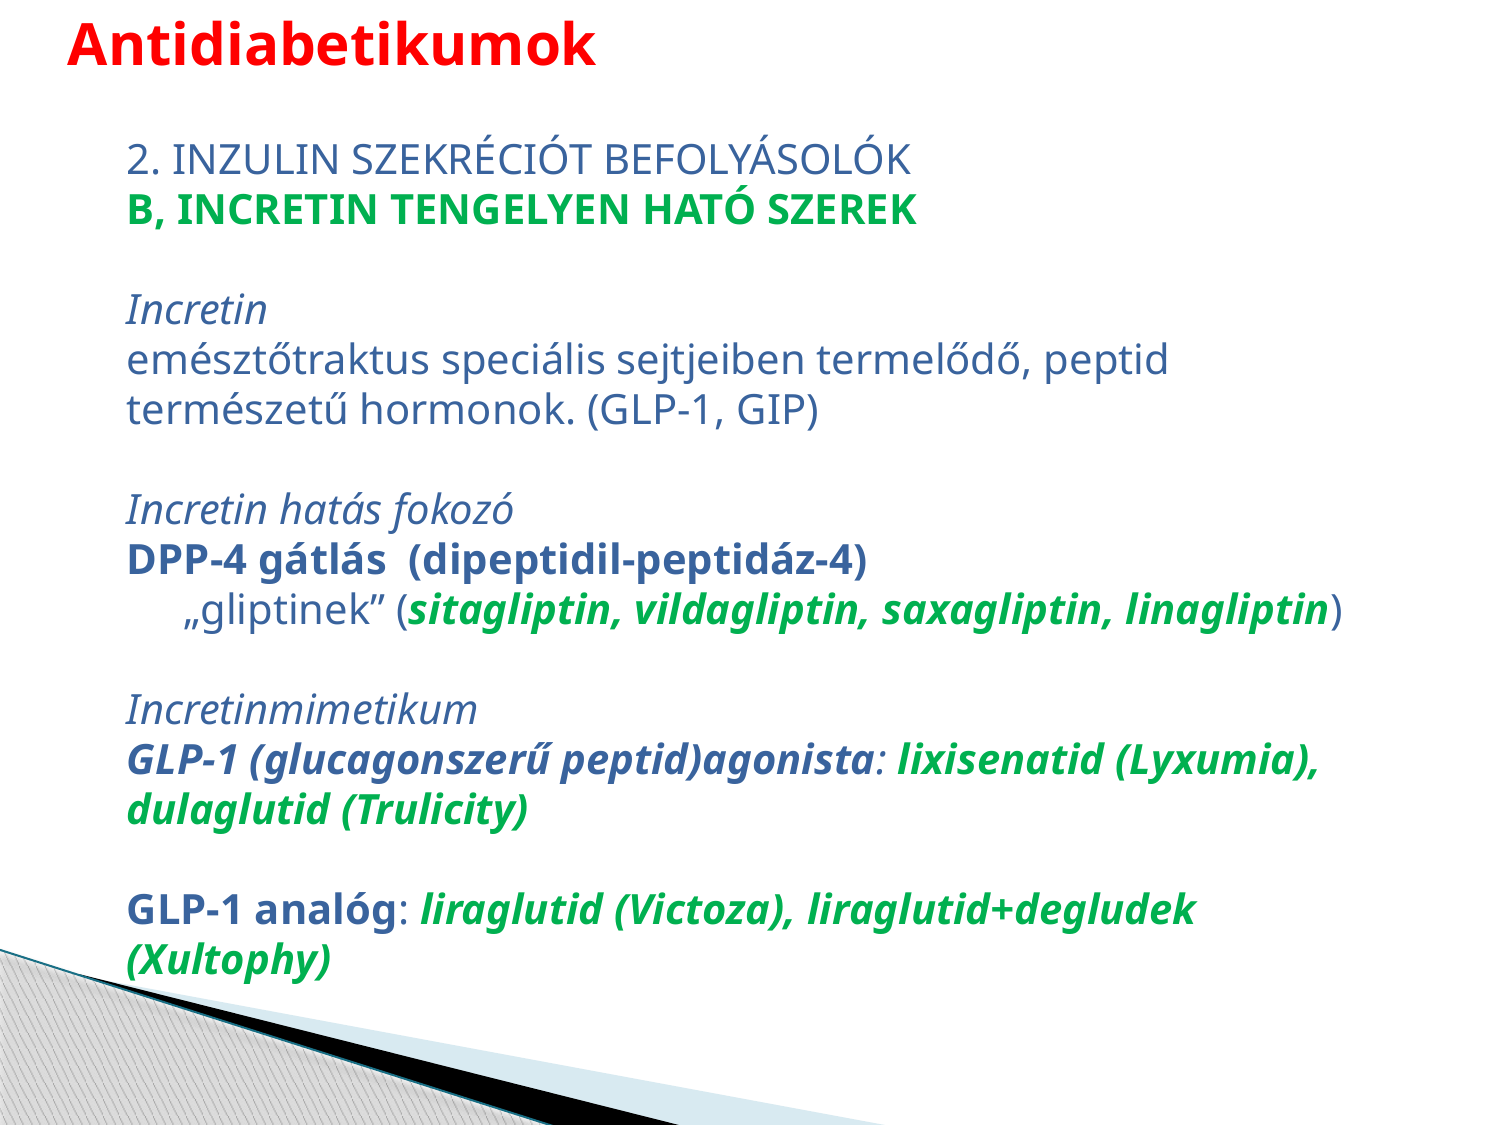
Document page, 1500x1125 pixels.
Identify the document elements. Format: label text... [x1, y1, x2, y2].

text_box Antidiabetikumok [53, 0, 1388, 130]
text_box 2. INZULIN SZEKRÉCIÓT BEFOLYÁSOLÓK B, INCRETIN TENGELYEN HATÓ SZEREK Incretin emésztőtraktus speciális sejtjeiben termelődő, peptid természetű hormonok. (GLP-1, GIP) Incretin hatás fokozó DPP-4 gátlás (dipeptidil-peptidáz-4) „gliptinek” (sitagliptin, vildagliptin, saxagliptin, linagliptin) Incretinmimetikum GLP-1 (glucagonszerű peptid)agonista: lixisenatid (Lyxumia), dulaglutid (Trulicity) GLP-1 analóg: liraglutid (Victoza), liraglutid+degludek (Xultophy) [112, 125, 1412, 1125]
